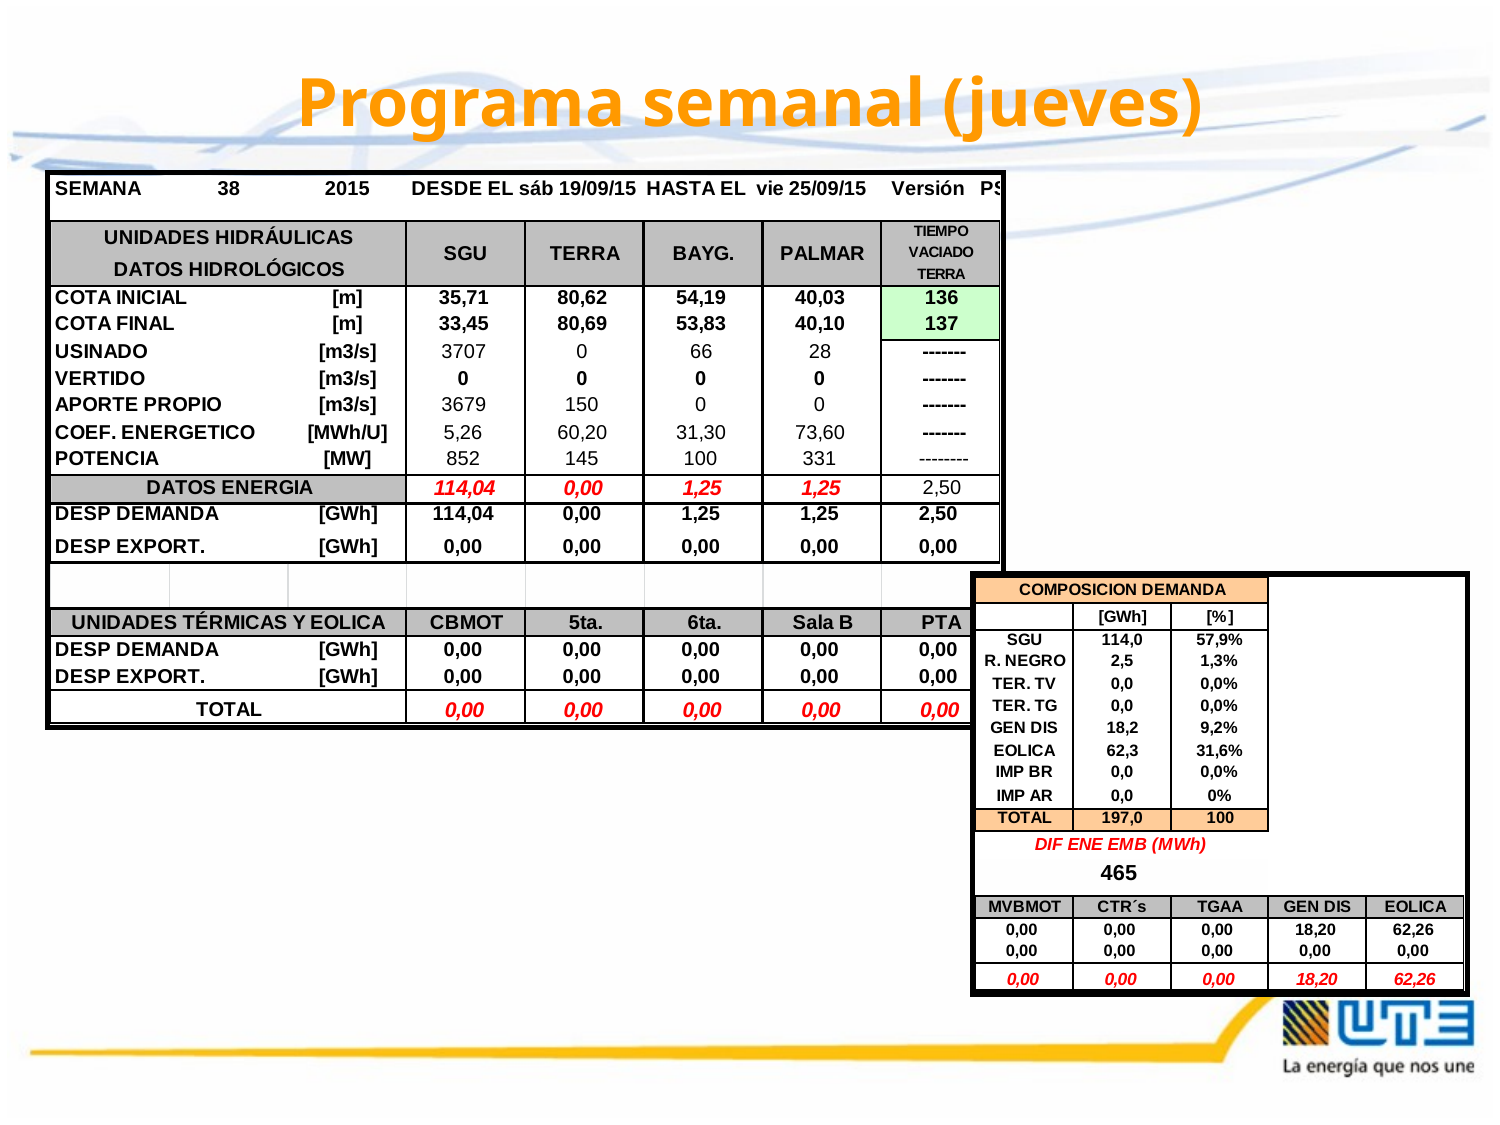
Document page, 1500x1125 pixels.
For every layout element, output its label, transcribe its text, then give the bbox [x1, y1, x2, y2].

picture [7, 6, 1493, 1118]
title Programa semanal (jueves) [112, 49, 1388, 151]
